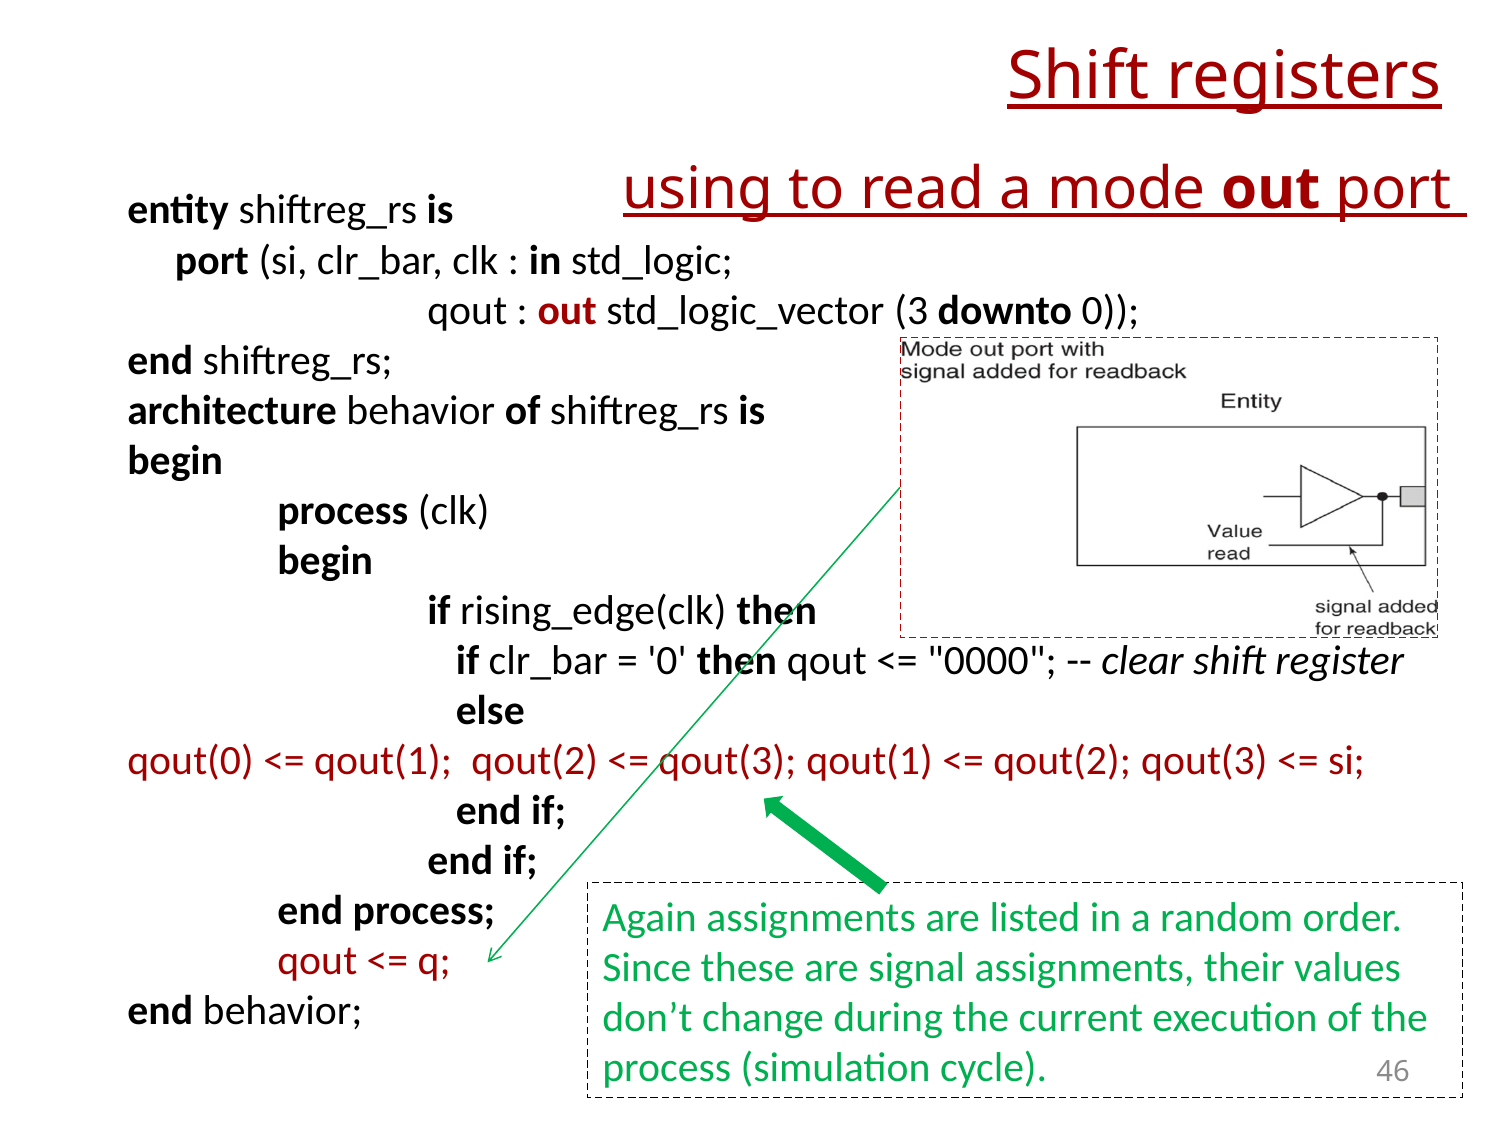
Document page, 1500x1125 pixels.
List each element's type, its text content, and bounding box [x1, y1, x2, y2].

text_box using to read a mode out port [74, 132, 1482, 238]
title Shift registers [50, 19, 1458, 125]
text_box entity shiftreg_rs is port (si, clr_bar, clk : in std_logic; qout : out std_logic_vector (3 downto 0)); end shiftreg_rs; architecture behavior of shiftreg_rs is begin process (clk) begin if rising_edge(clk) then if clr_bar = '0' then qout <= "0000"; -- clear shift register else qout(0) <= qout(1); qout(2) <= qout(3); qout(1) <= qout(2); qout(3) <= si; end if; end if; end process; qout <= q; end behavior; [112, 174, 1425, 1041]
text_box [587, 829, 1463, 1101]
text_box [487, 337, 1438, 963]
